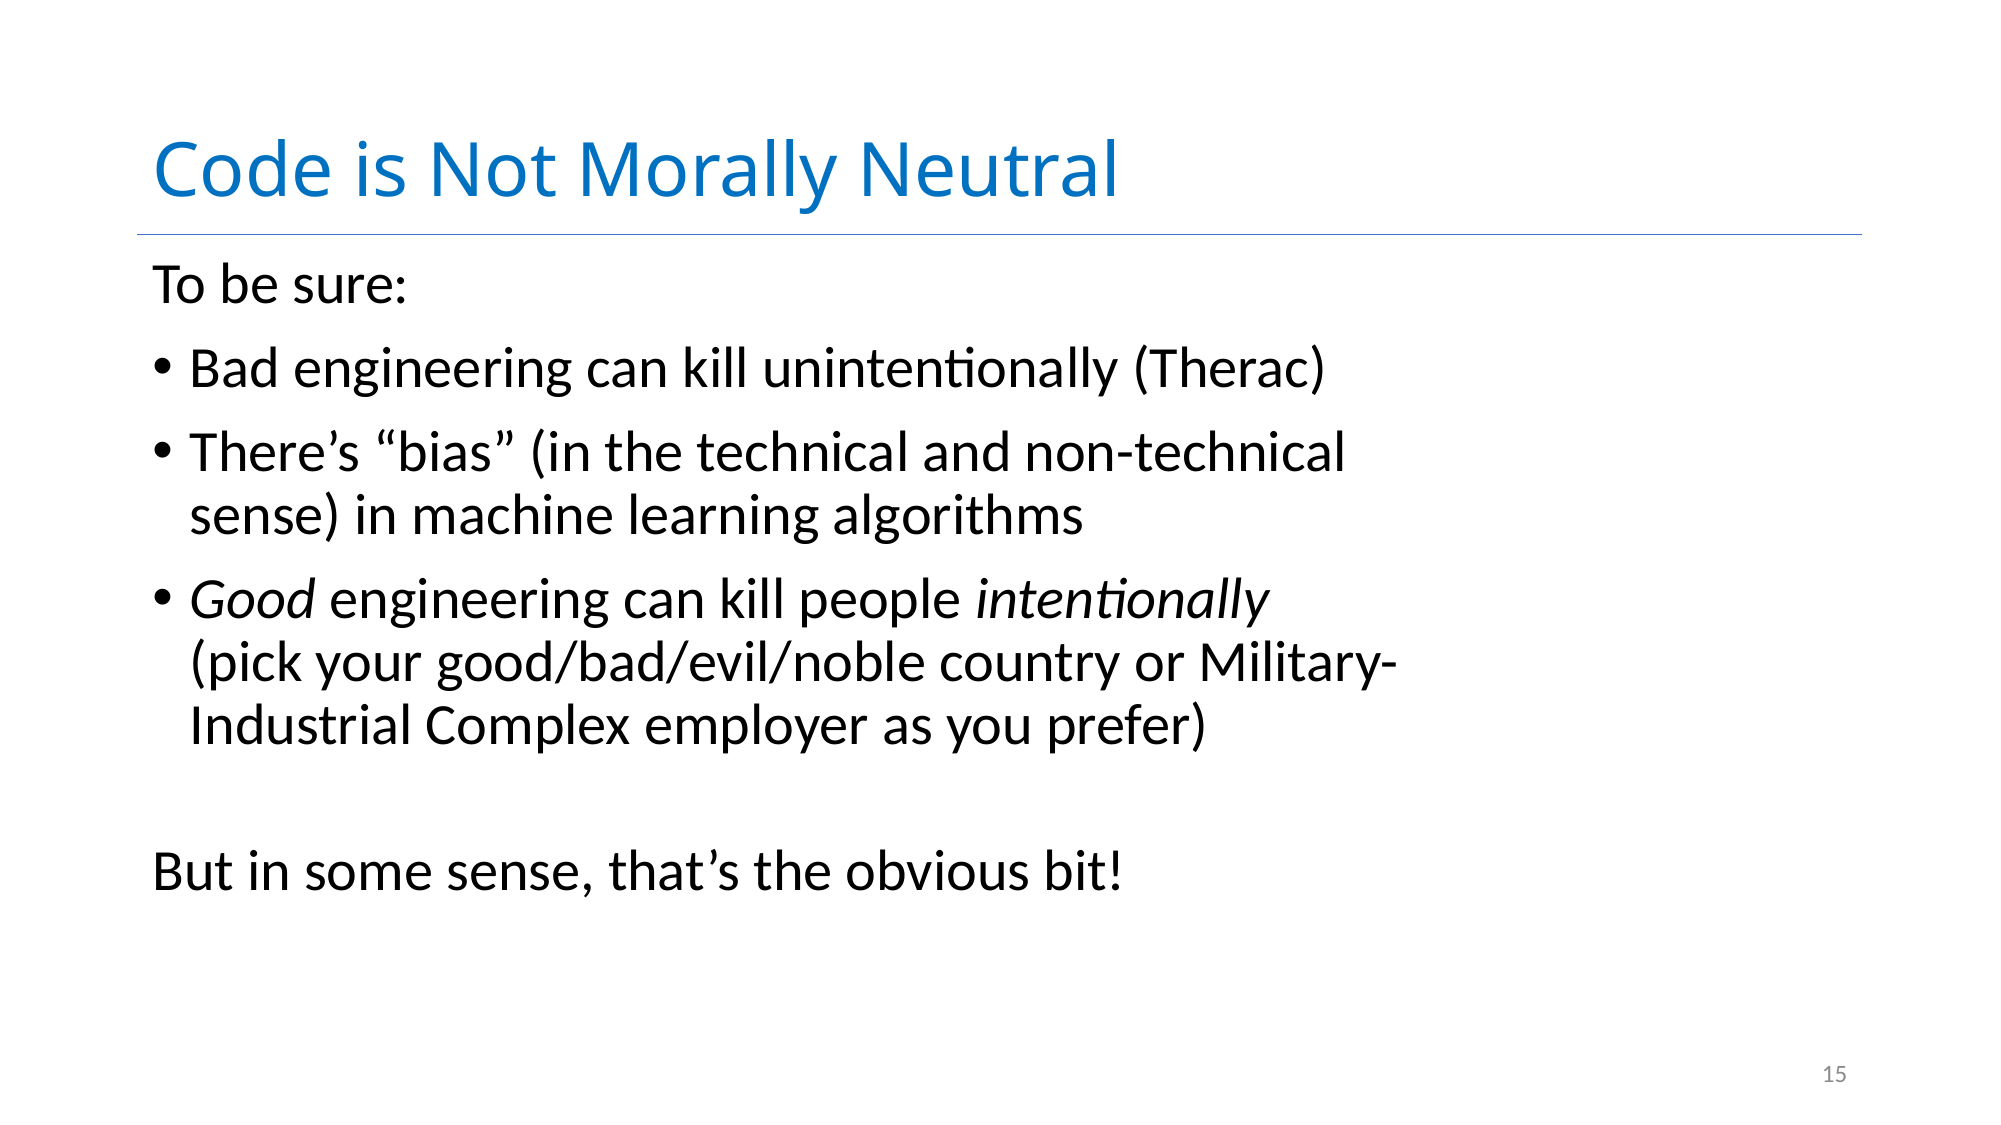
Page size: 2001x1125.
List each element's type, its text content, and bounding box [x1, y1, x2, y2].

list To be sure: Bad engineering can kill unintentionally (Therac) There’s “bias” (in the technical and non-technical sense) in machine learning algorithms Good engineering can kill people intentionally (pick your good/bad/evil/noble country or Military-Industrial Complex employer as you prefer) But in some sense, that’s the obvious bit! [137, 246, 1432, 1103]
slide_number 15 [1412, 1042, 1863, 1103]
title Code is Not Morally Neutral [137, 3, 1863, 221]
